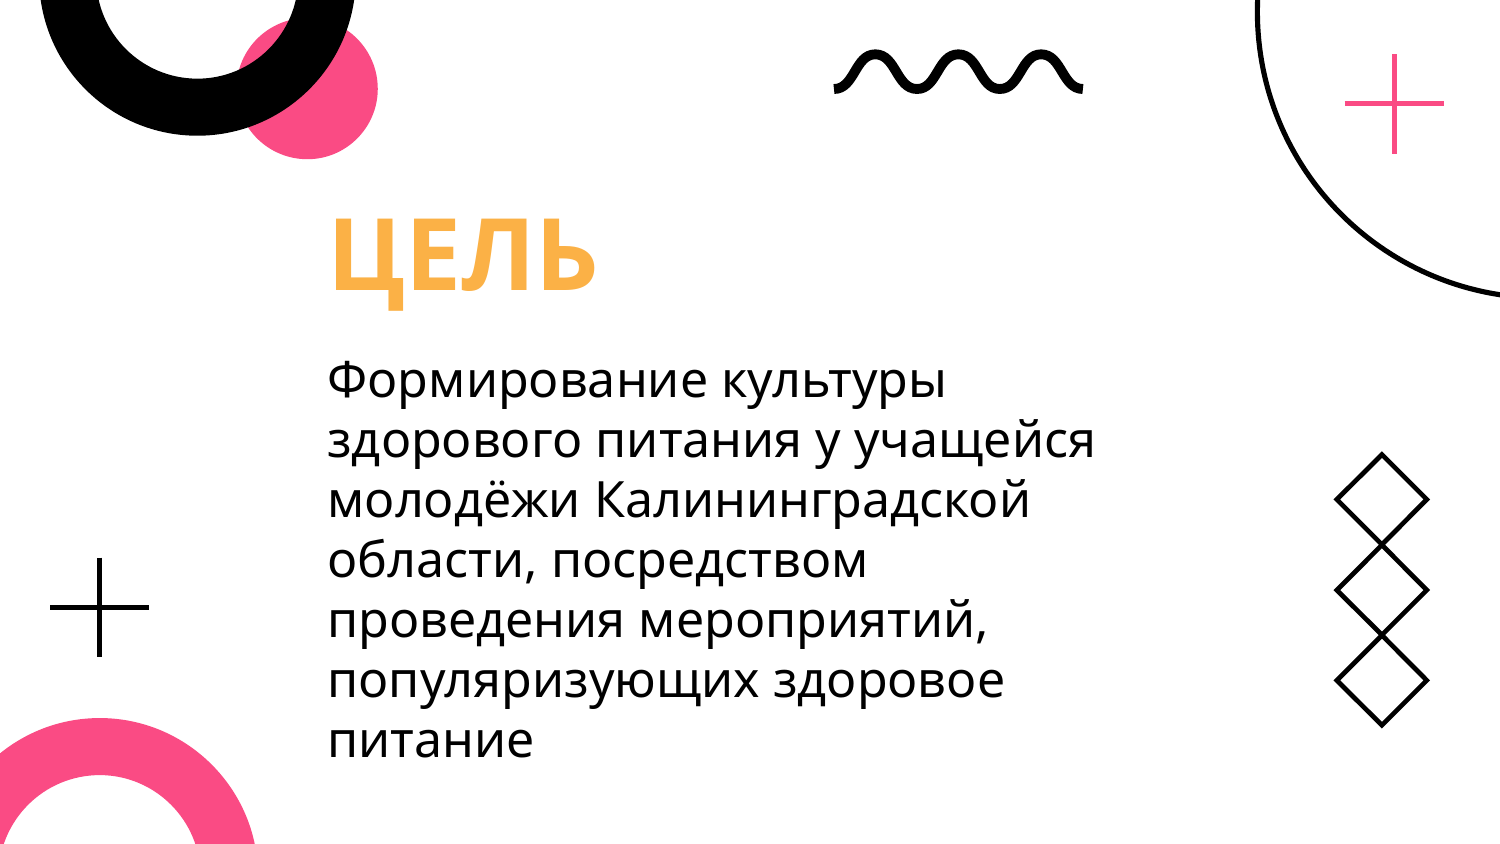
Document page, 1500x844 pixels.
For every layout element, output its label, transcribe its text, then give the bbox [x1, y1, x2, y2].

subtitle Формирование культуры здорового питания у учащейся молодёжи Калининградской области, посредством проведения мероприятий, популяризующих здоровое питание [312, 332, 1170, 550]
title ЦЕЛЬ [312, 175, 1170, 332]
